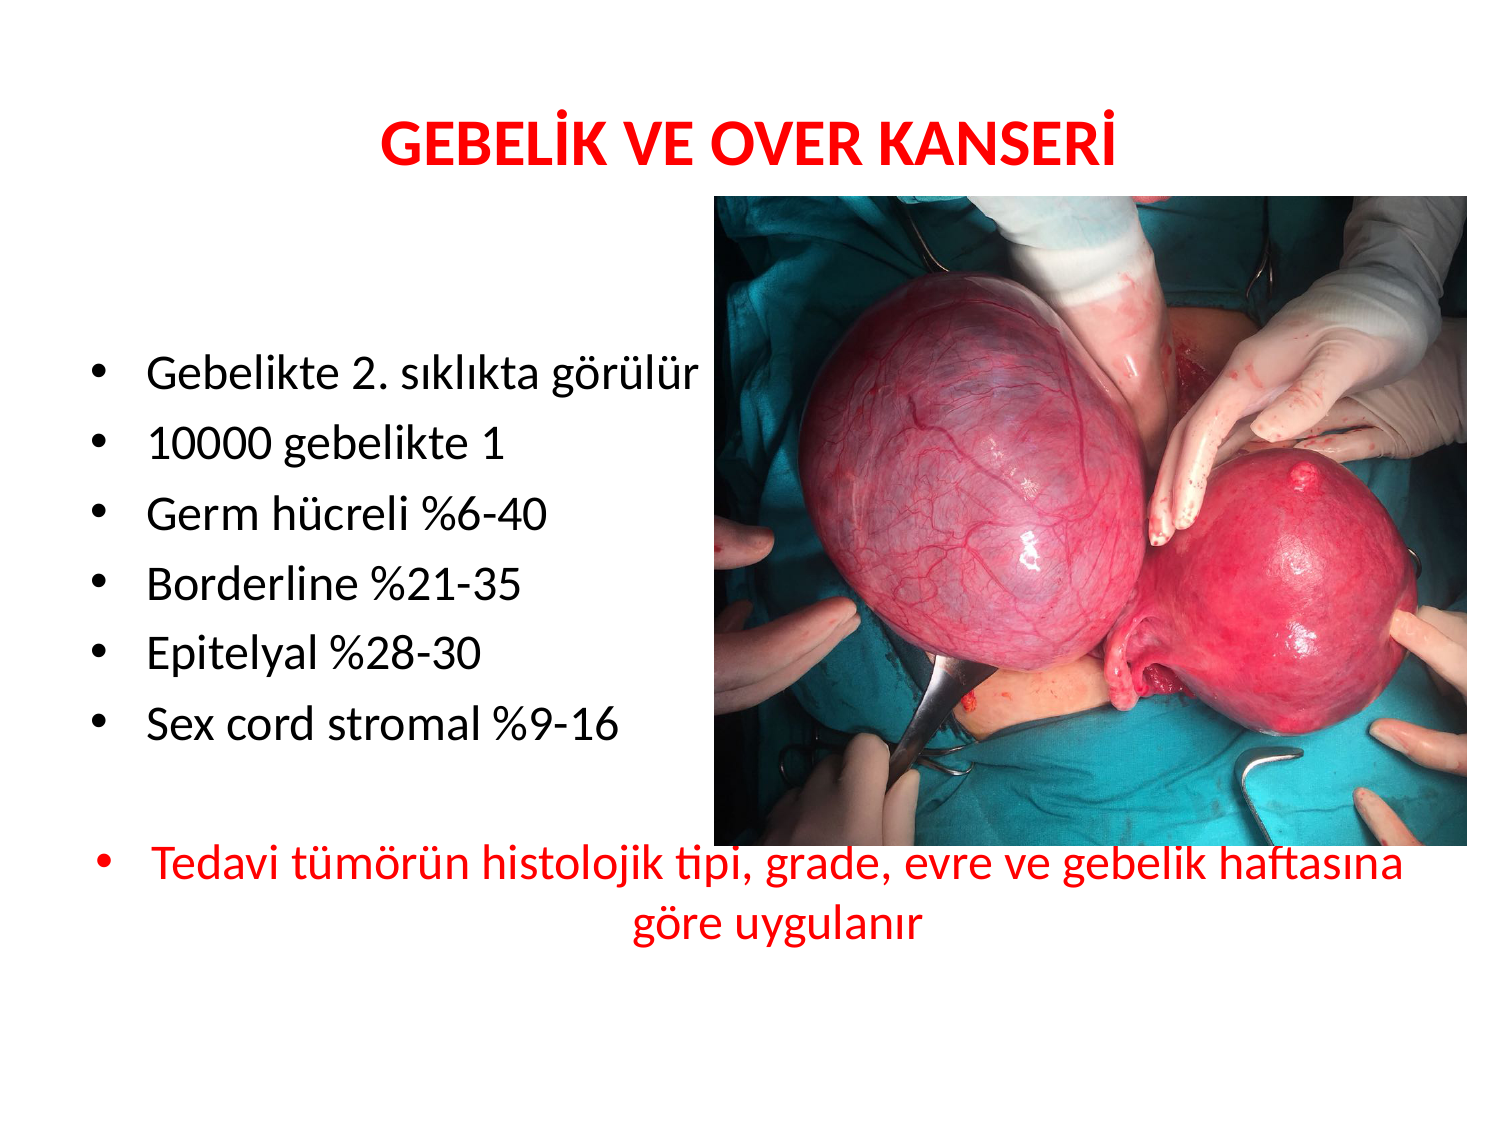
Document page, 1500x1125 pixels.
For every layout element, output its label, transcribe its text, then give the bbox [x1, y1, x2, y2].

picture [748, 196, 753, 204]
picture [714, 196, 1467, 847]
title GEBELİK VE OVER KANSERİ [75, 45, 1425, 233]
list Gebelikte 2. sıklıkta görülür 10000 gebelikte 1 Germ hücreli %6-40 Borderline %21-35 Epitelyal %28-30 Sex cord stromal %9-16 Tedavi tümörün histolojik tipi, grade, evre ve gebelik haftasına göre uygulanır [75, 262, 1425, 1005]
picture [763, 196, 777, 202]
picture [732, 196, 743, 208]
